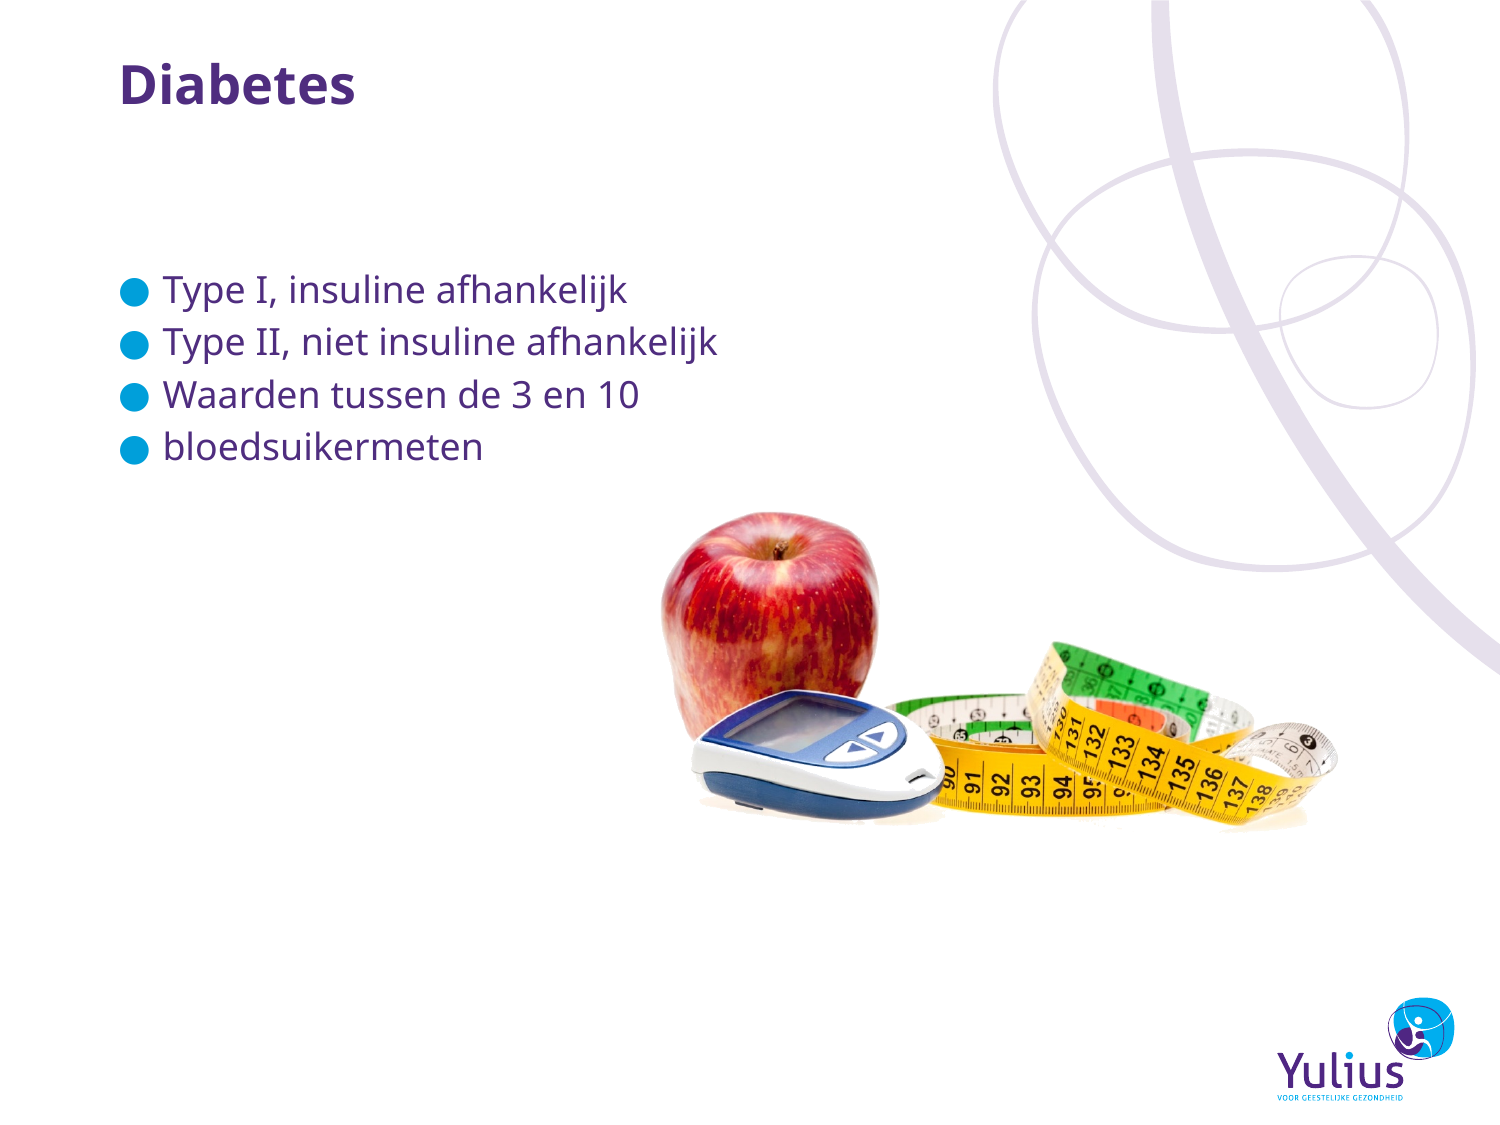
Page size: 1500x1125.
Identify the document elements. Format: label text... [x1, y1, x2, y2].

picture [1341, 1095, 1350, 1101]
list Type I, insuline afhankelijk Type II, niet insuline afhankelijk Waarden tussen de 3 en 10 bloedsuikermeten [118, 265, 1241, 975]
title Diabetes [118, 50, 1241, 208]
picture [1277, 1095, 1294, 1101]
picture [596, 373, 1374, 890]
picture [1326, 1095, 1334, 1101]
picture [1353, 1095, 1367, 1101]
picture [1310, 1095, 1321, 1101]
